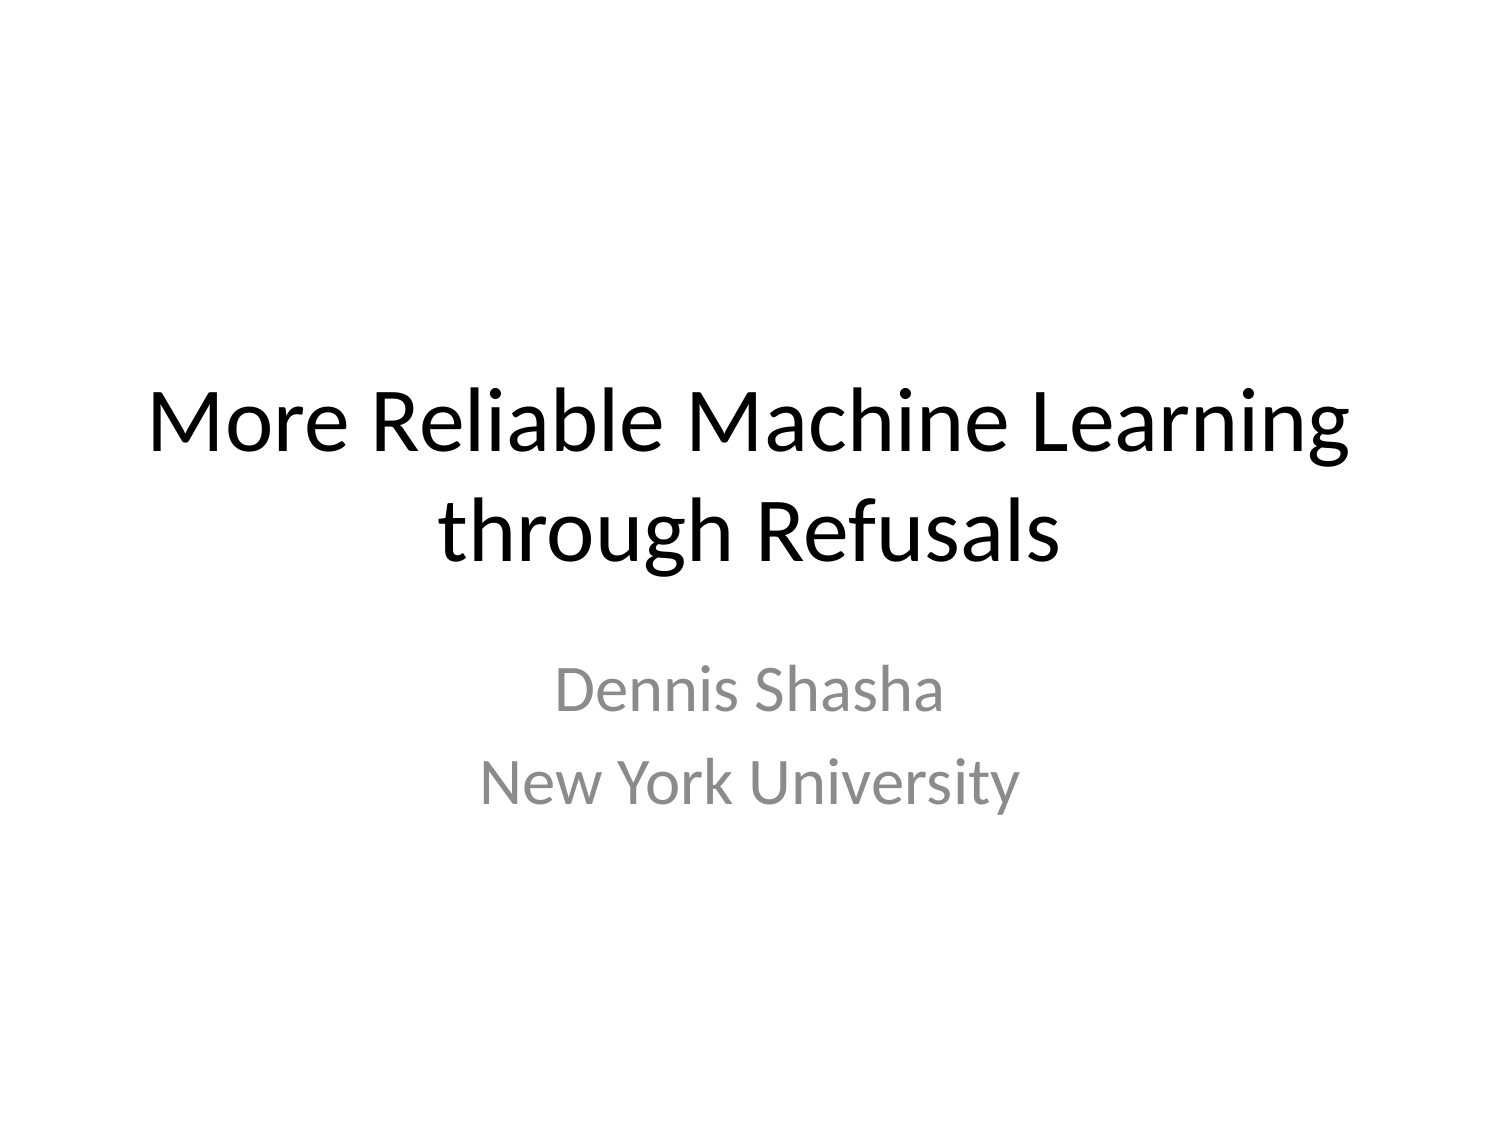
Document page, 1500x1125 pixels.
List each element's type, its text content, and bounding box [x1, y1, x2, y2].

title More Reliable Machine Learning through Refusals [112, 349, 1388, 591]
subtitle Dennis Shasha New York University [225, 637, 1275, 925]
